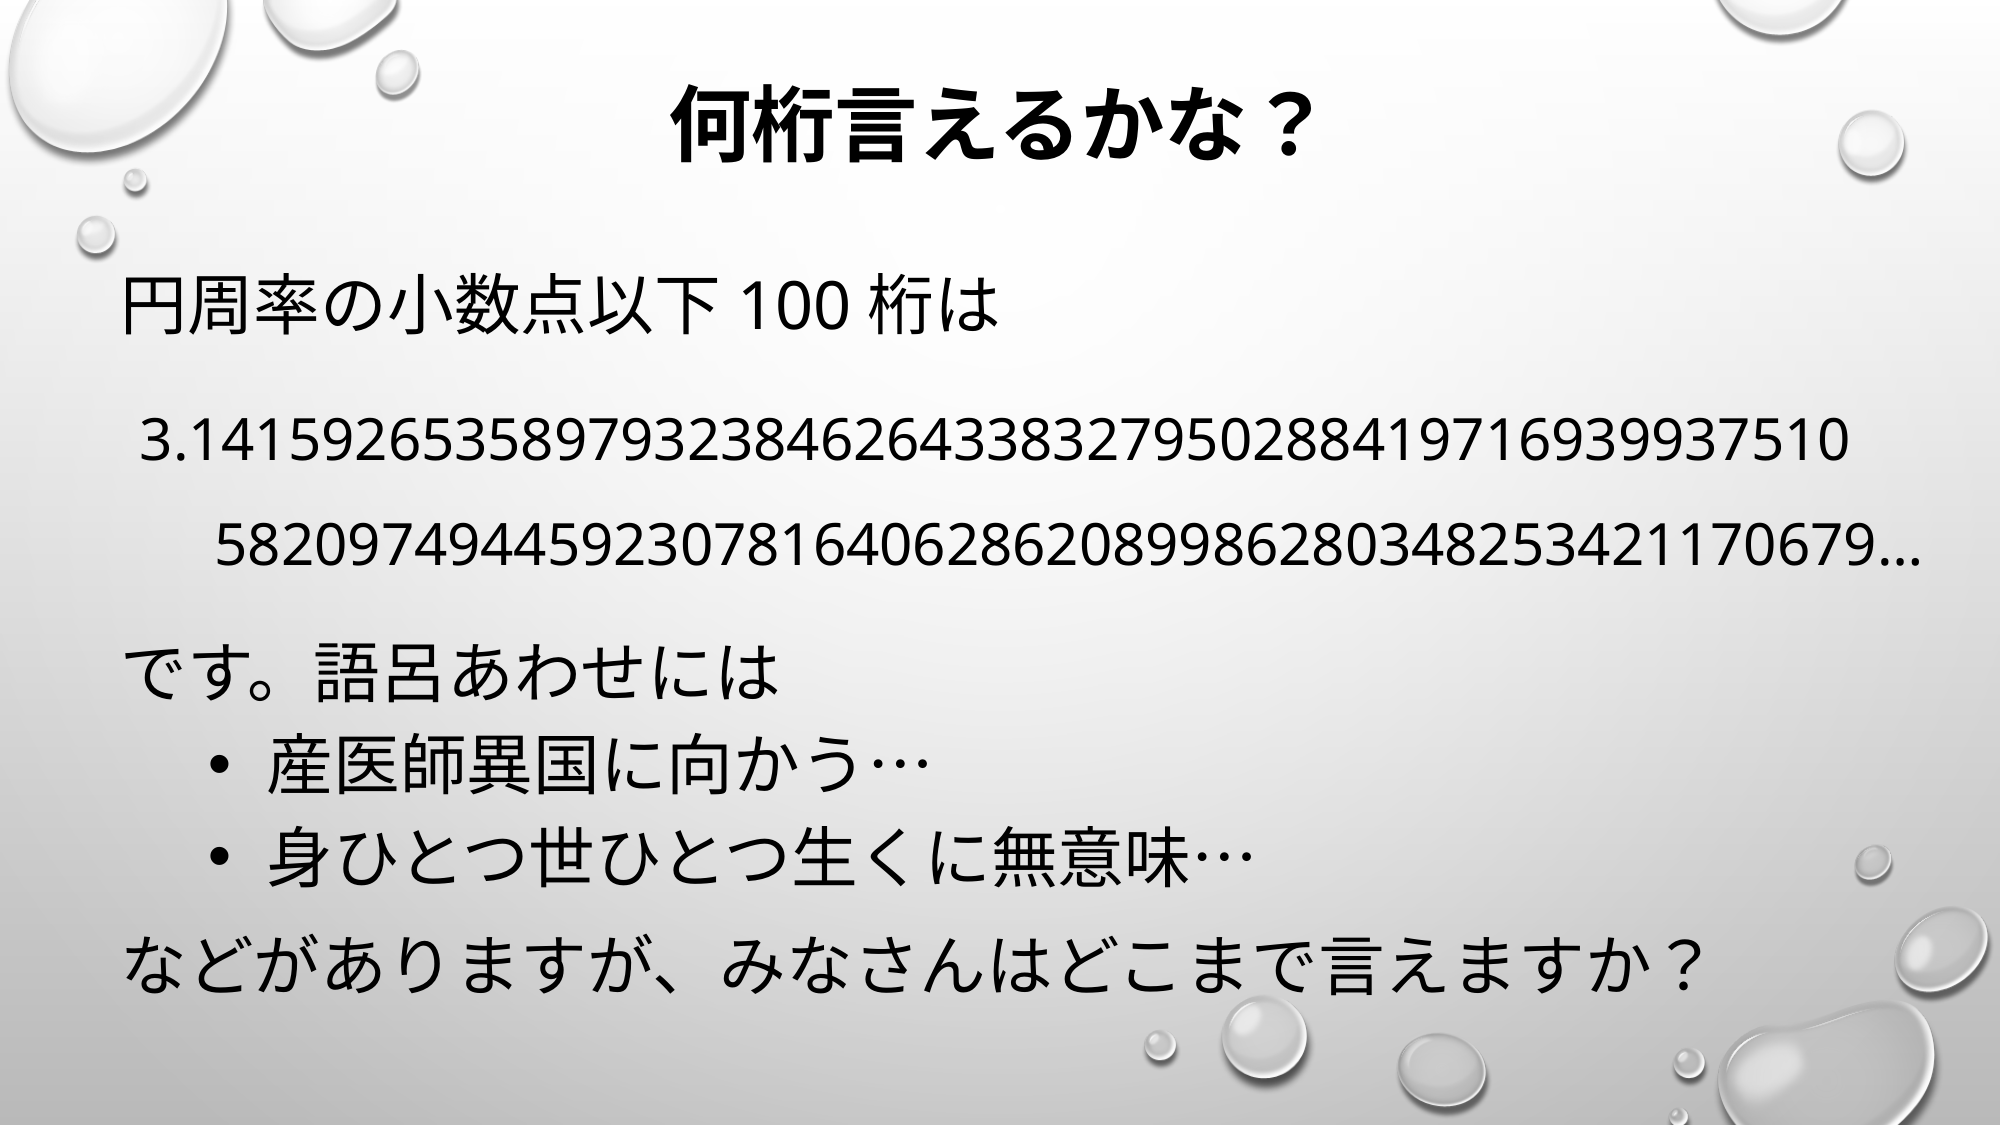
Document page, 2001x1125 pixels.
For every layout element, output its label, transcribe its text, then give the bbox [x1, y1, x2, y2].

title 何桁言えるかな？ [149, 46, 1851, 211]
picture [0, 0, 2000, 1125]
list 円周率の小数点以下100桁は 3.14159265358979323846264338327950288419716939937510 58209749445923078164062862089986280348253421170679… です。語呂あわせには 産医師異国に向かう… 身ひとつ世ひとつ生くに無意味… などがありますが、みなさんはどこまで言えますか？ [105, 239, 1968, 1095]
